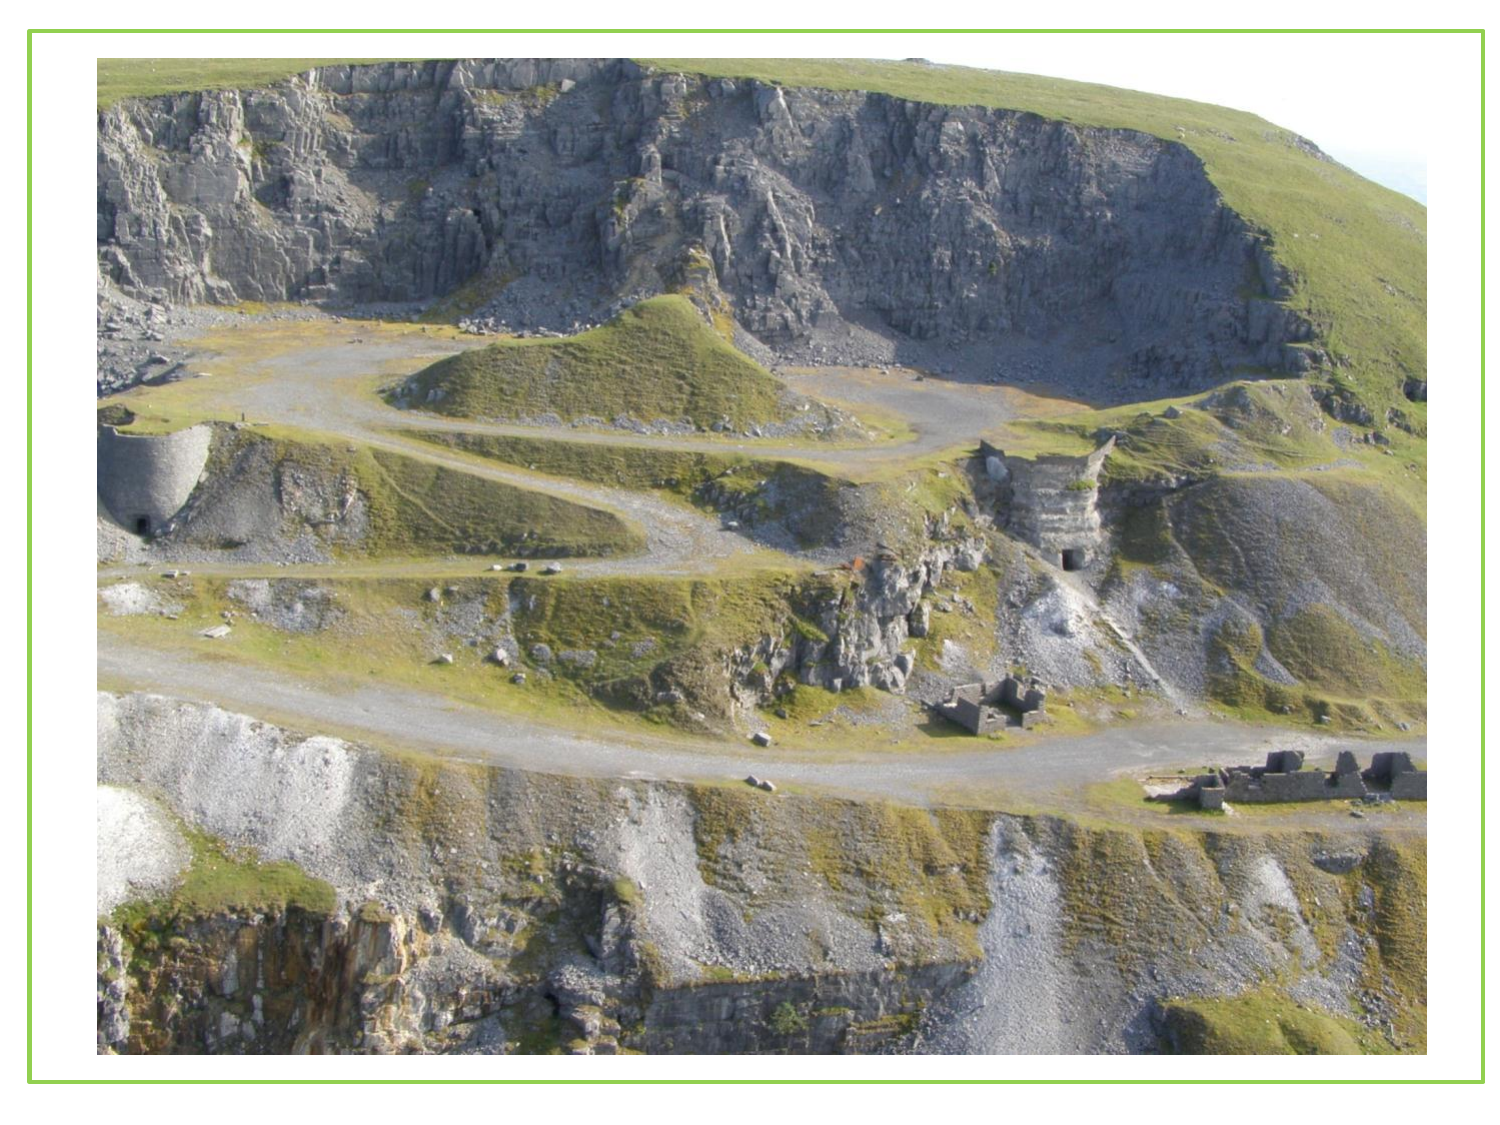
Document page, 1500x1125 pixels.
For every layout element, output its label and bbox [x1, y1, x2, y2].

text_box [27, 29, 1485, 1084]
picture [97, 58, 1427, 1055]
